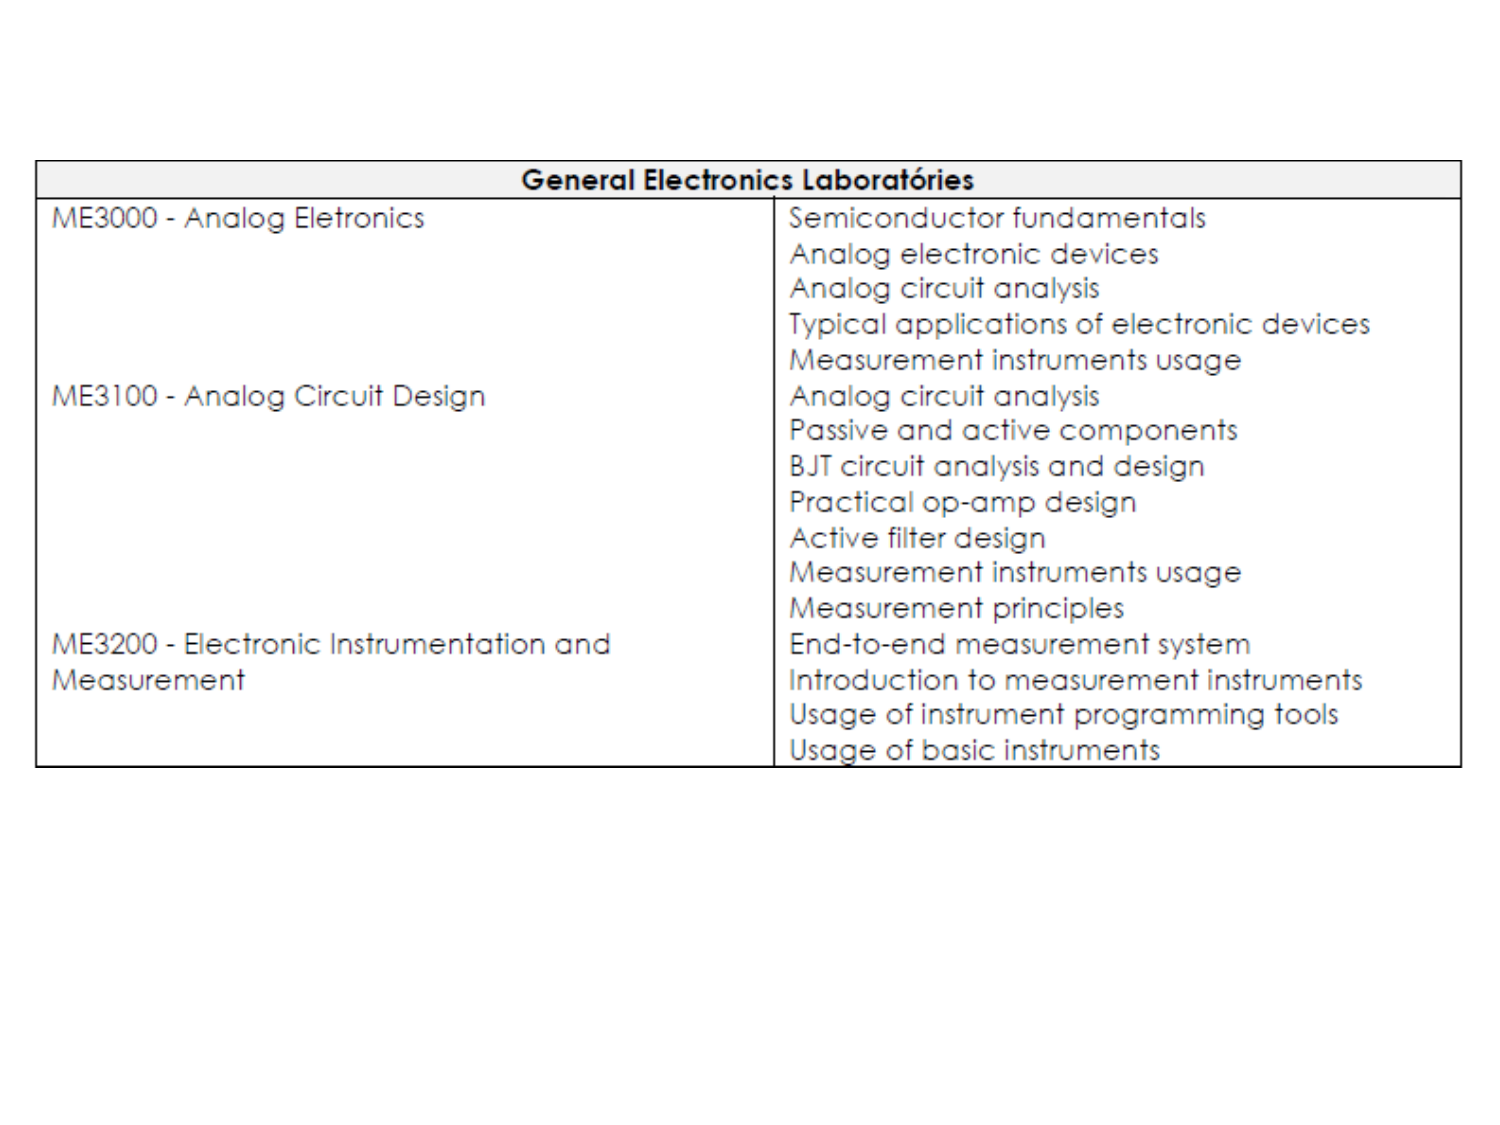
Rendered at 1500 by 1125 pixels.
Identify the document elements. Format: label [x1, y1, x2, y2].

picture [11, 160, 1489, 768]
